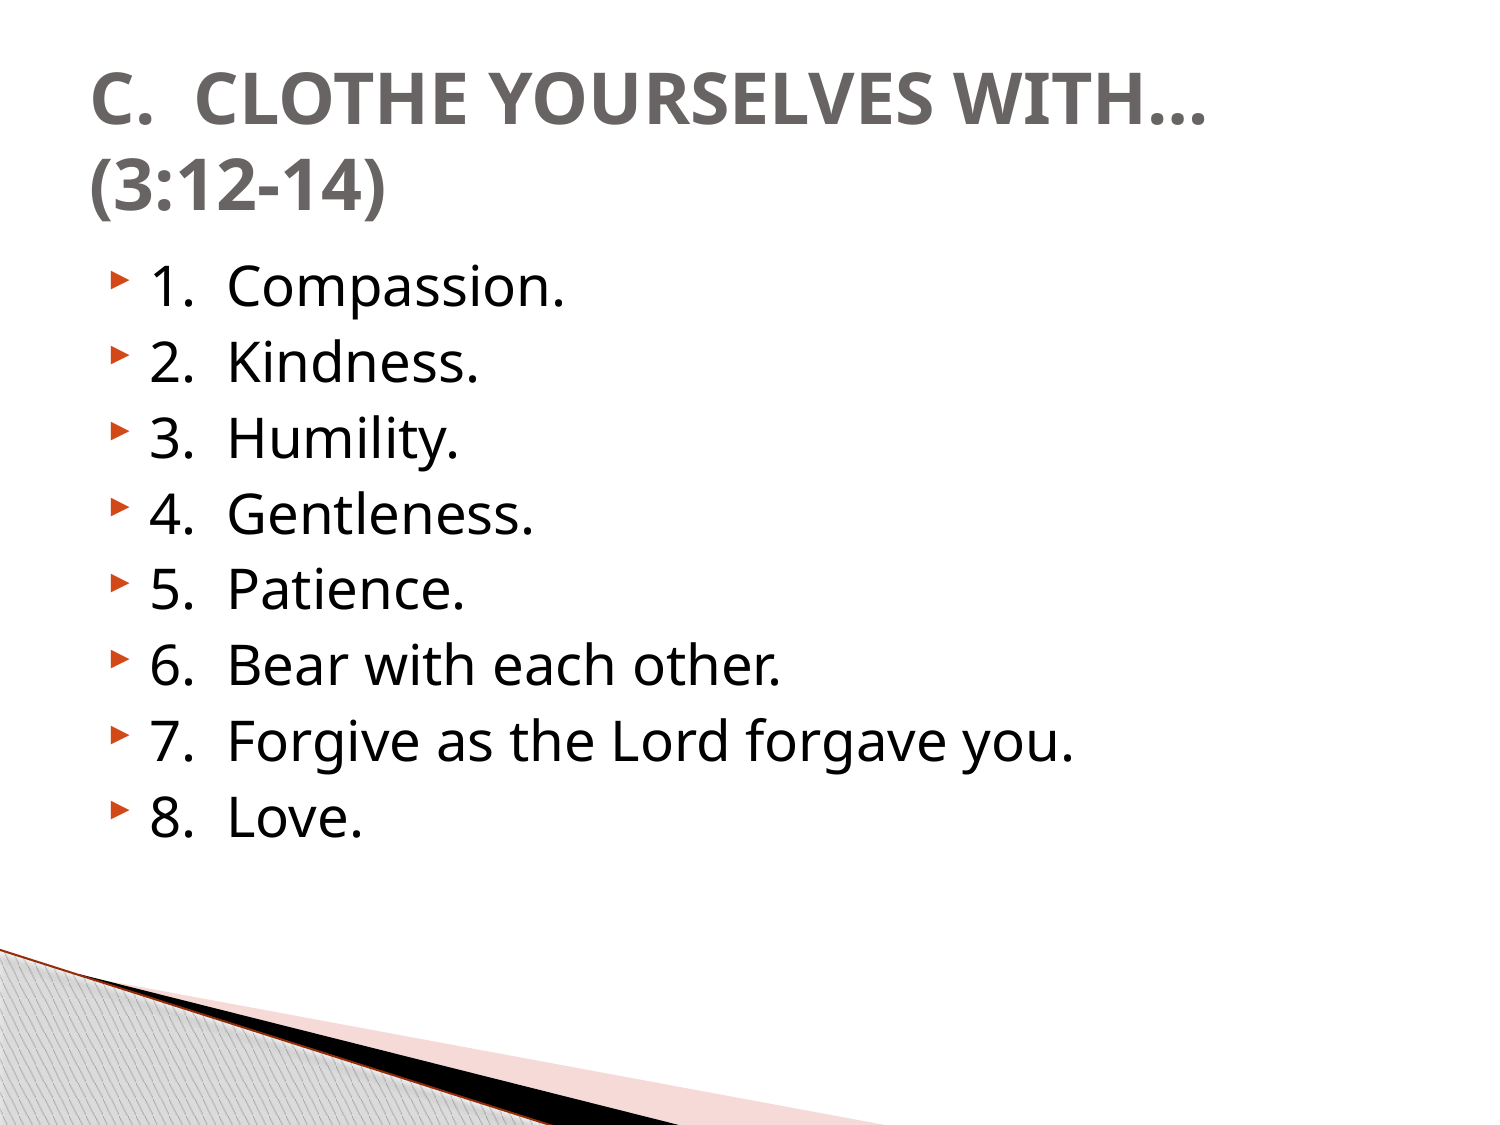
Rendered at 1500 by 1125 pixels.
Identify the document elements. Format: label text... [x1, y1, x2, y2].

title C. CLOTHE YOURSELVES WITH… (3:12-14) [75, 45, 1425, 233]
list 1. Compassion. 2. Kindness. 3. Humility. 4. Gentleness. 5. Patience. 6. Bear with each other. 7. Forgive as the Lord forgave you. 8. Love. [75, 243, 1425, 986]
